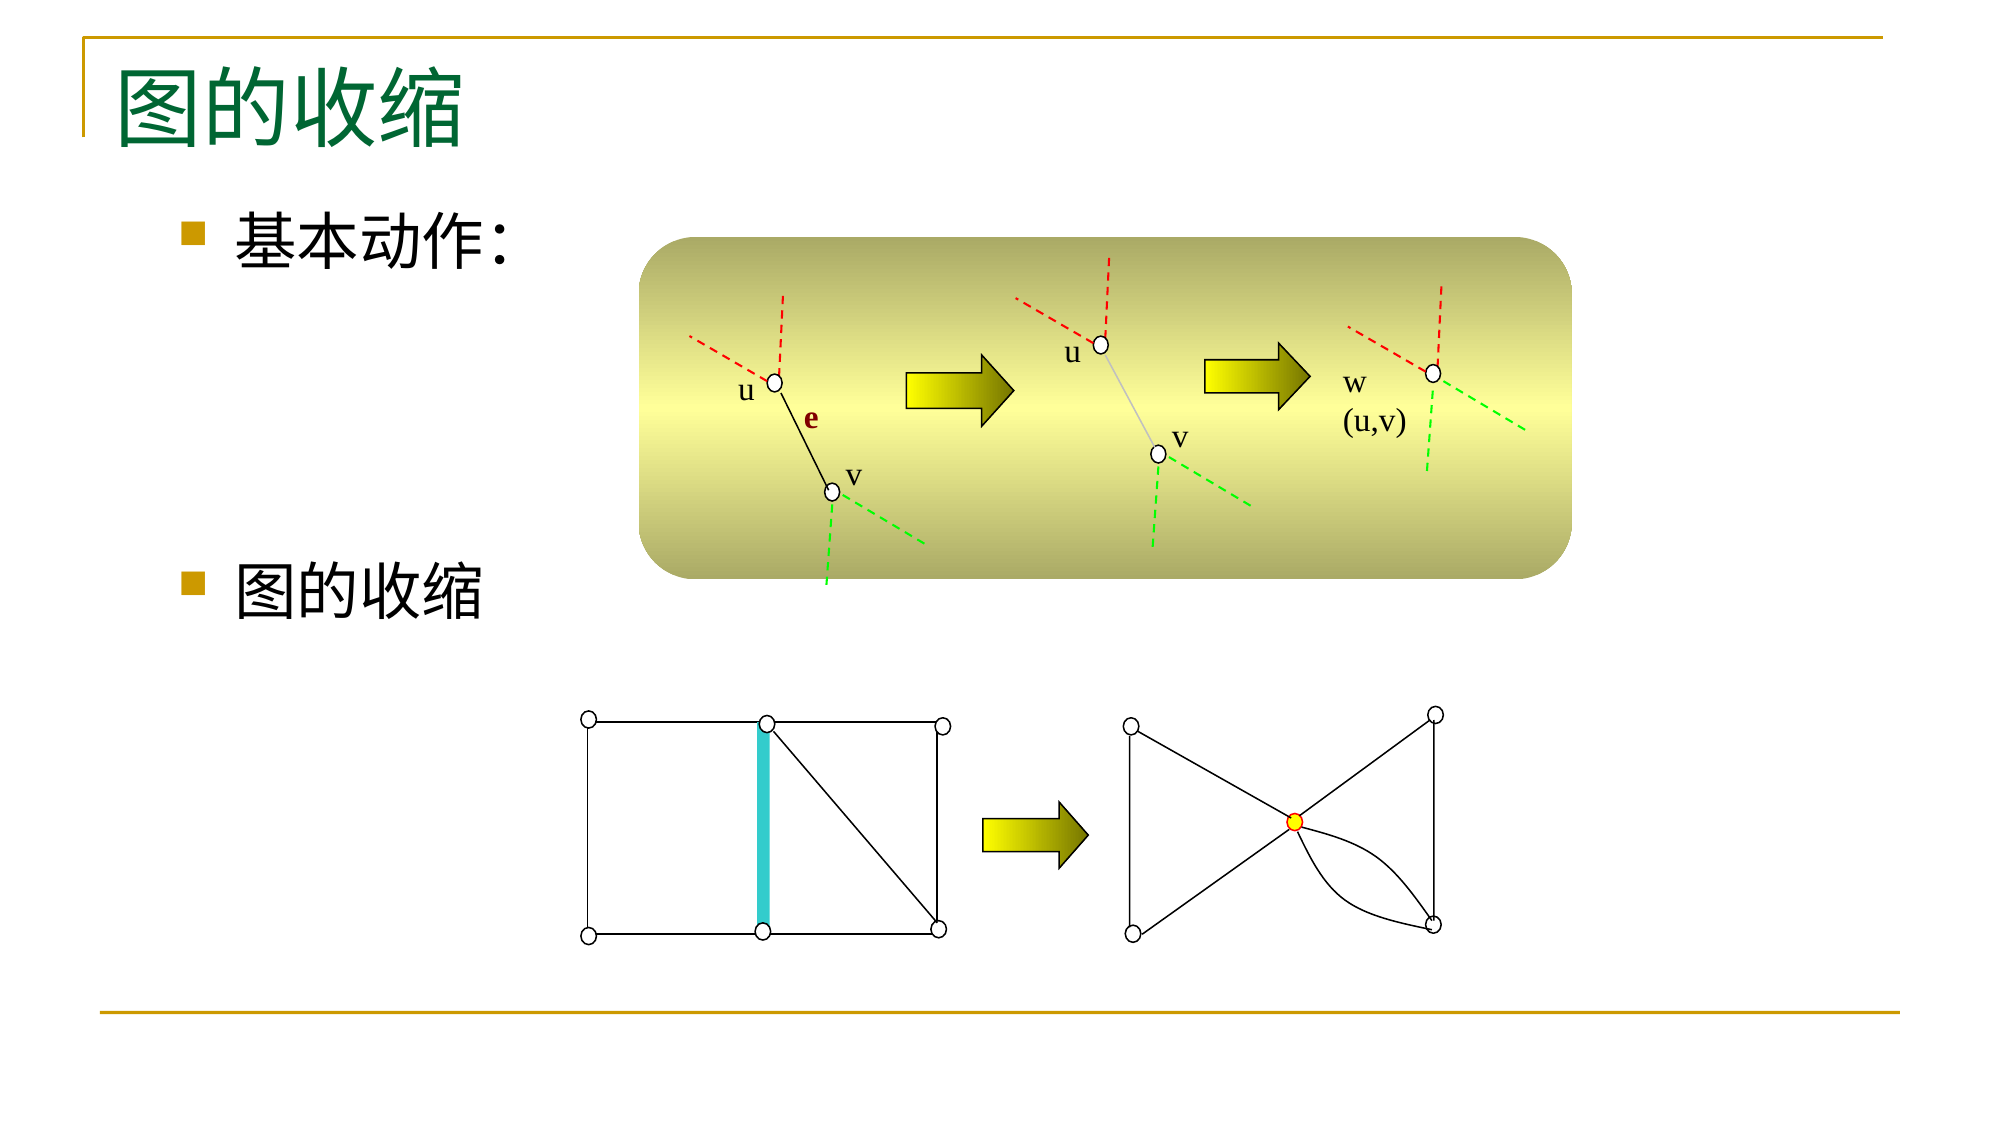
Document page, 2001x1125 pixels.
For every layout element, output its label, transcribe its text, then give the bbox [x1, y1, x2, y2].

title 图的收缩 [99, 45, 1900, 233]
list 基本动作： 图的收缩 [163, 194, 1426, 806]
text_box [580, 706, 1444, 945]
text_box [638, 236, 1572, 586]
